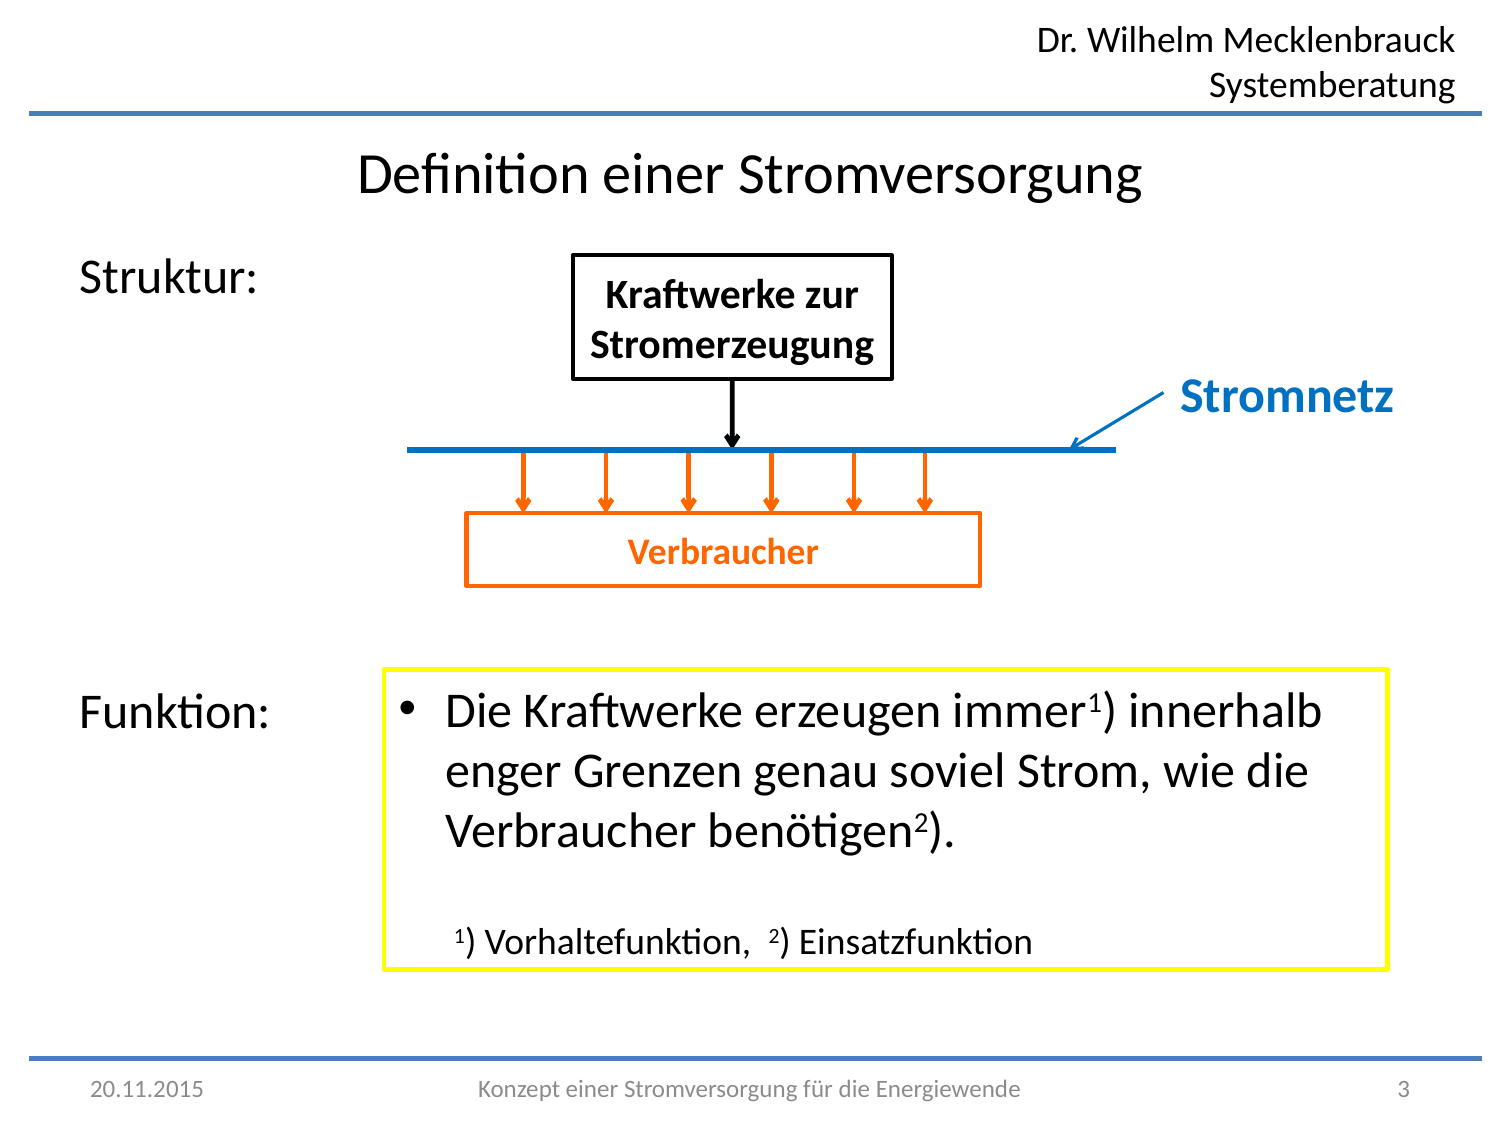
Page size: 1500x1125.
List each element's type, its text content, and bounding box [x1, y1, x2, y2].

slide_number 3 [1116, 1057, 1425, 1118]
footer Konzept einer Stromversorgung für die Energiewende [407, 1057, 1093, 1118]
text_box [407, 255, 1412, 587]
text_box Struktur: [64, 236, 302, 312]
text_box Definition einer Stromversorgung [74, 127, 1425, 220]
text_box Die Kraftwerke erzeugen immer1) innerhalb enger Grenzen genau soviel Strom, wie die Verbraucher benötigen2). 1) Vorhaltefunktion, 2) Einsatzfunktion [383, 669, 1388, 970]
text_box Funktion: [64, 670, 302, 746]
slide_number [75, 1057, 384, 1118]
